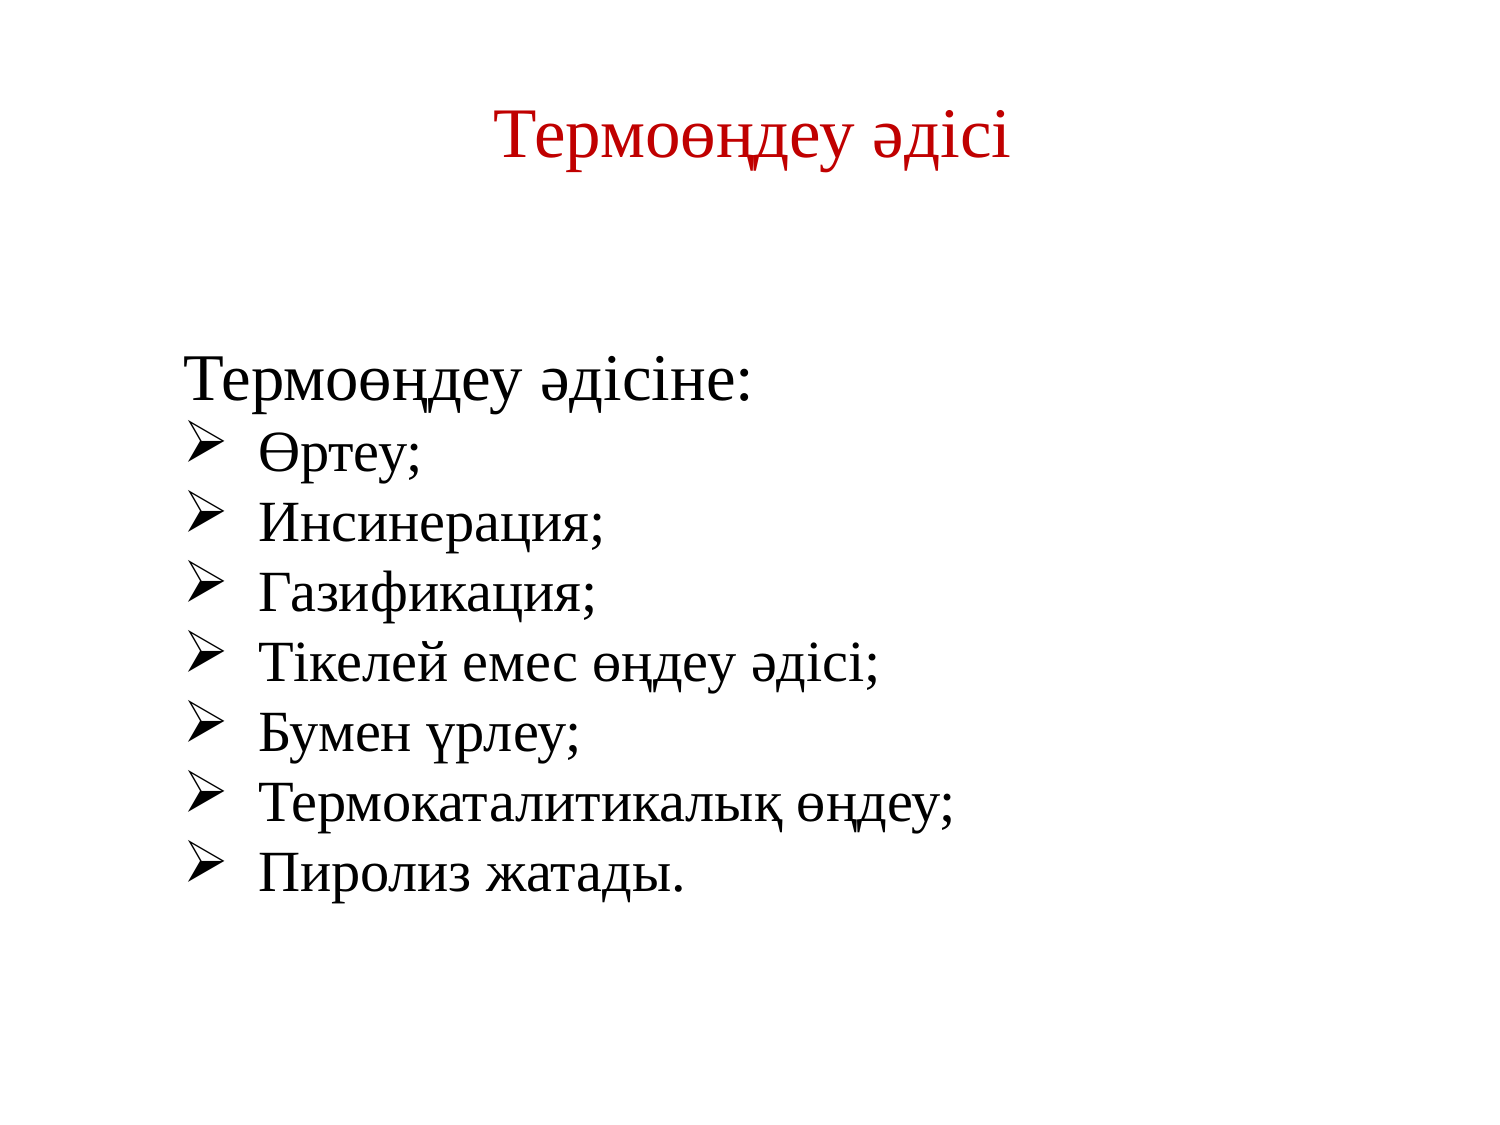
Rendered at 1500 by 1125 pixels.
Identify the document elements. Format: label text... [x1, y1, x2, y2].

text_box Термоөңдеу әдісіне: Өртеу; Инсинерация; Газификация; Тікелей емес өңдеу әдісі; Бумен үрлеу; Термокаталитикалық өңдеу; Пиролиз жатады. [168, 326, 1341, 911]
title Термоөңдеу әдісі [218, 78, 1287, 266]
